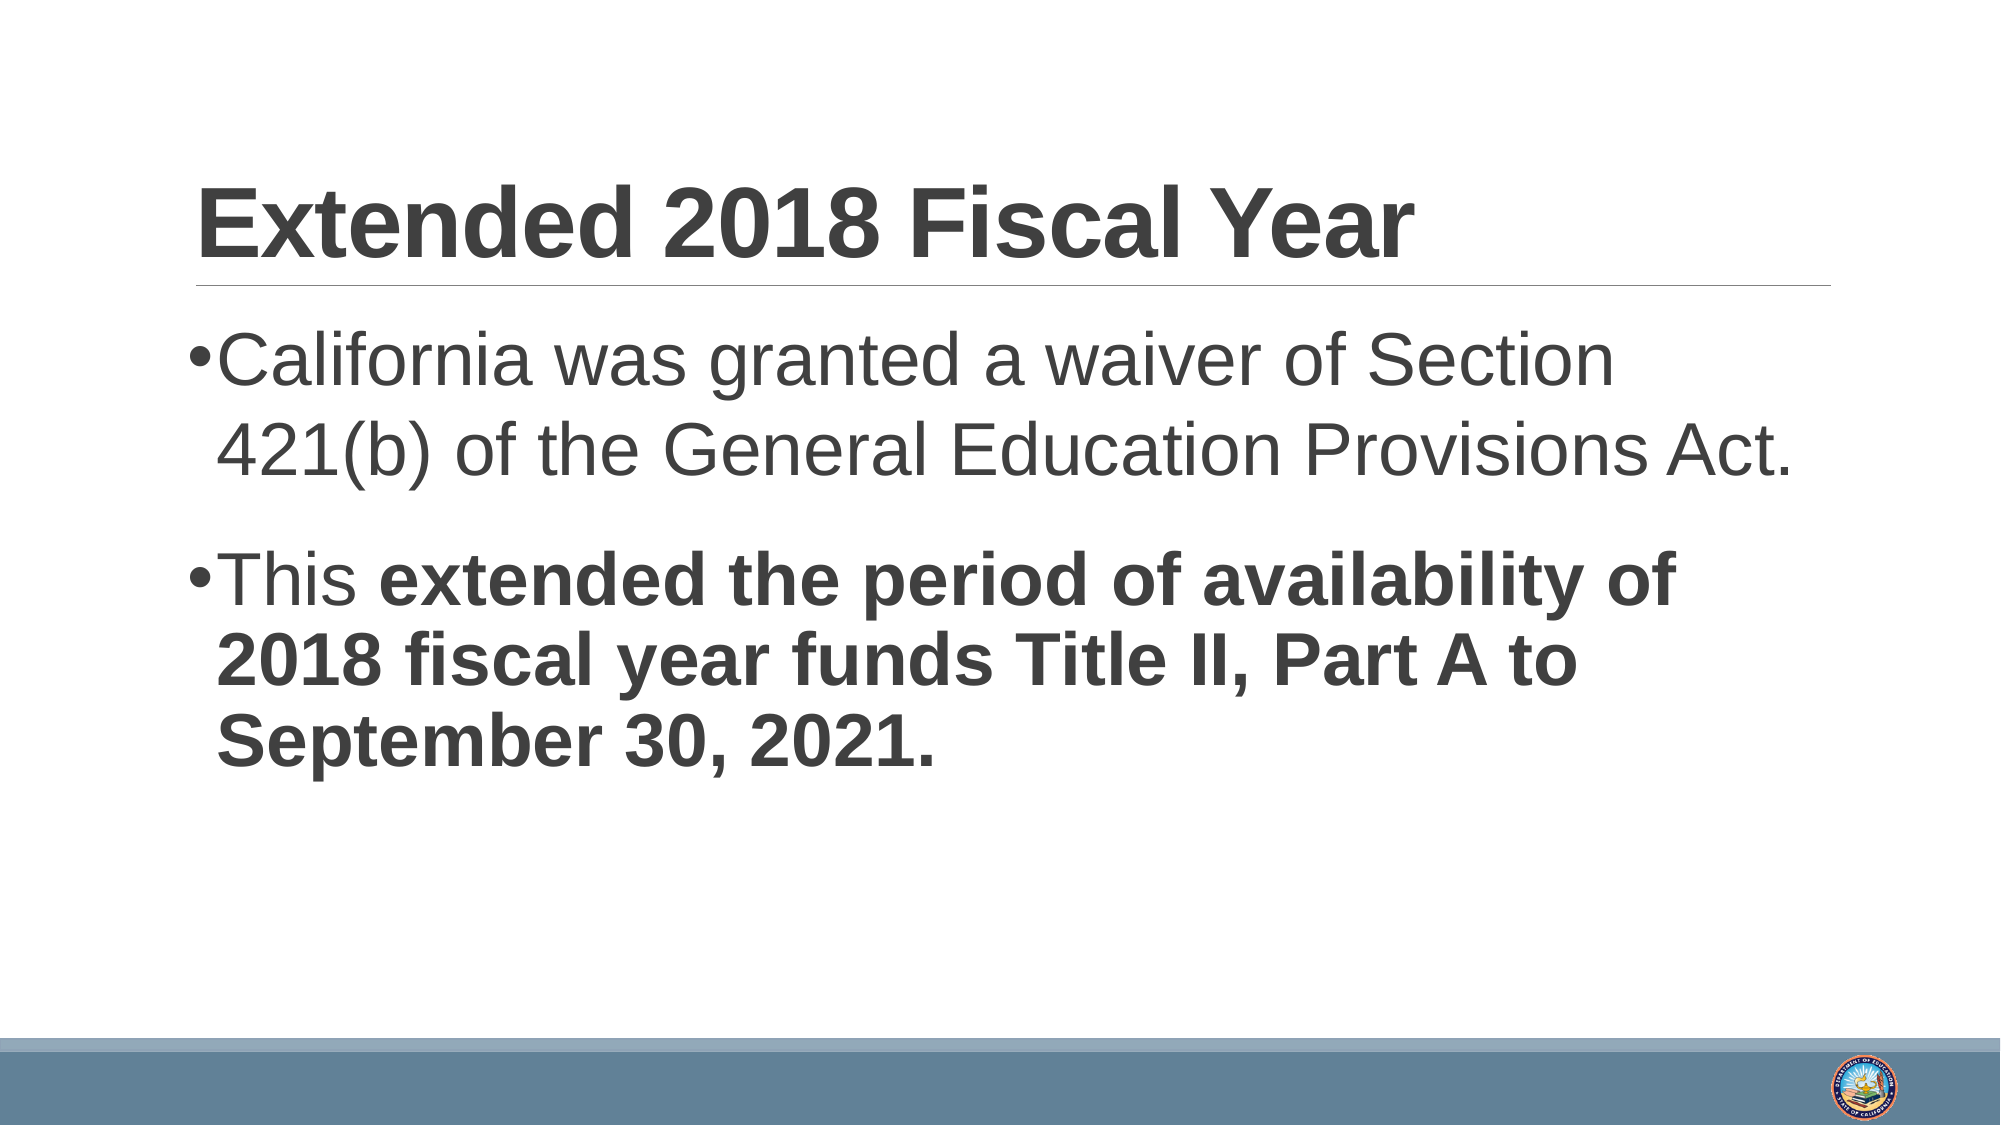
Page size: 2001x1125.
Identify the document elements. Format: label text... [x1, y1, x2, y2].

picture [1831, 1055, 1899, 1122]
title Extended 2018 Fiscal Year [180, 47, 1830, 285]
list California was granted a waiver of Section 421(b) of the General Education Provisions Act. This extended the period of availability of 2018 fiscal year funds Title II, Part A to September 30, 2021. [180, 302, 1830, 1018]
